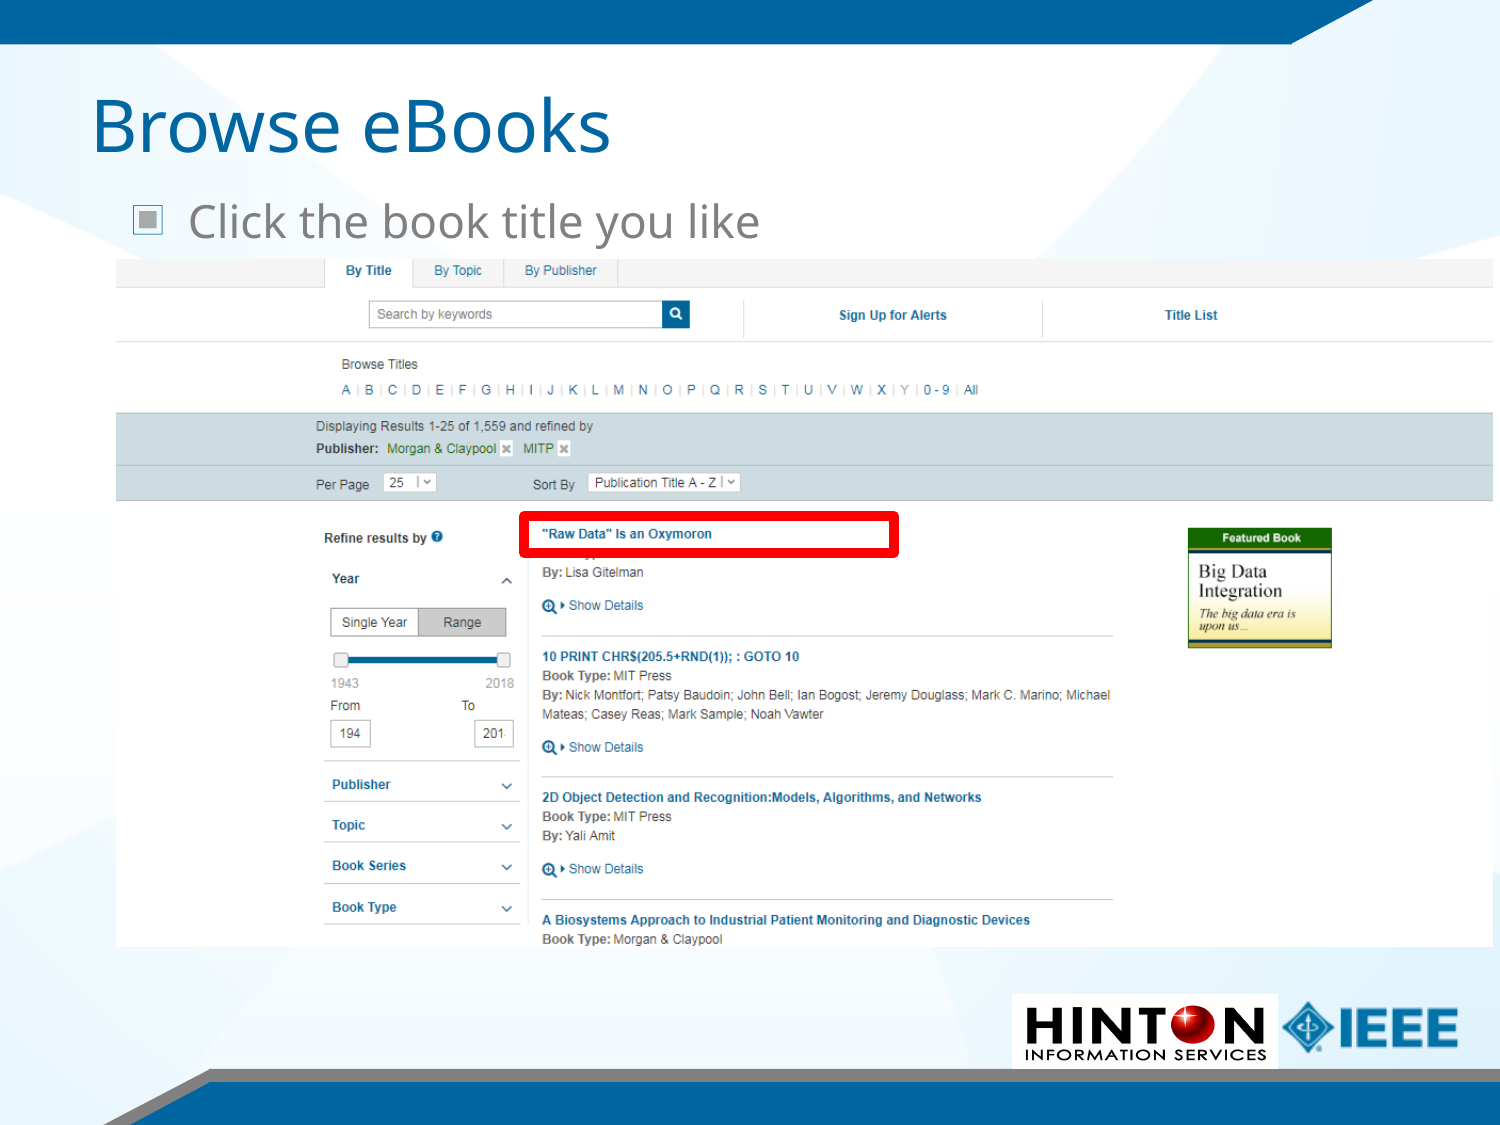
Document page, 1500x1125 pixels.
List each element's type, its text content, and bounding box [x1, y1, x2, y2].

picture [0, 0, 1500, 1125]
title Browse eBooks [75, 71, 1425, 195]
text_box Click the book title you like [116, 184, 1372, 255]
